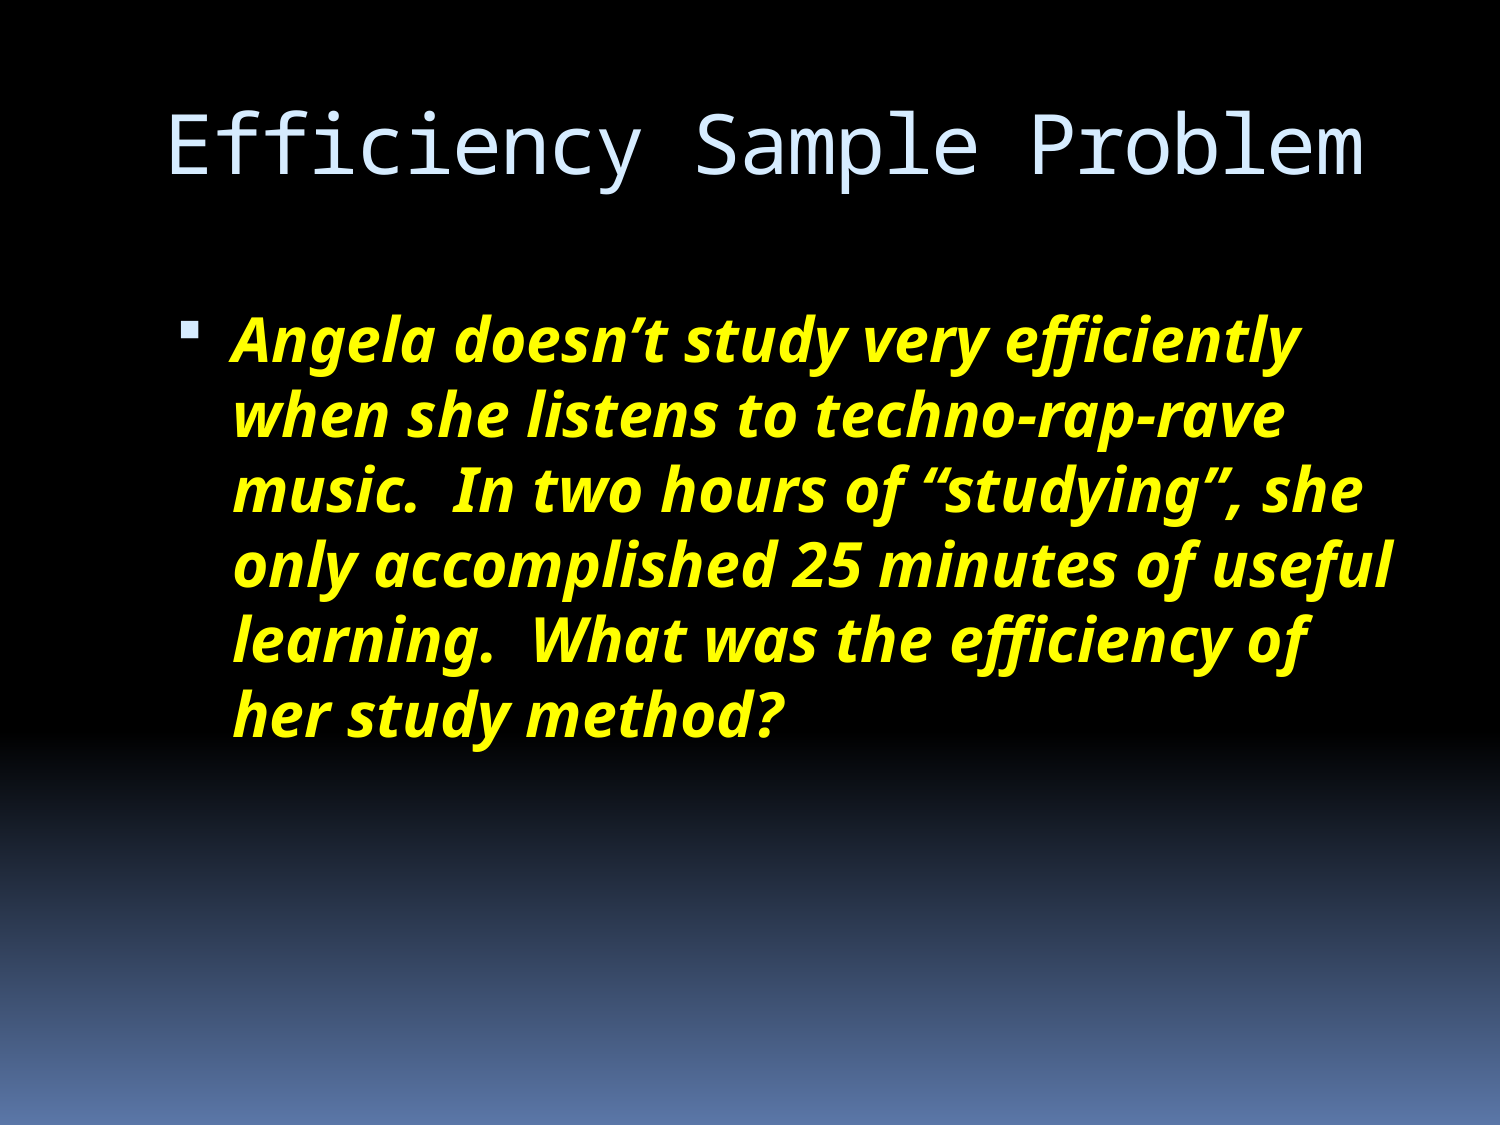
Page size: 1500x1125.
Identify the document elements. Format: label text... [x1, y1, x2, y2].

title Efficiency Sample Problem [150, 83, 1425, 234]
list Angela doesn’t study very efficiently when she listens to techno-rap-rave music. In two hours of “studying”, she only accomplished 25 minutes of useful learning. What was the efficiency of her study method? [150, 292, 1425, 1043]
